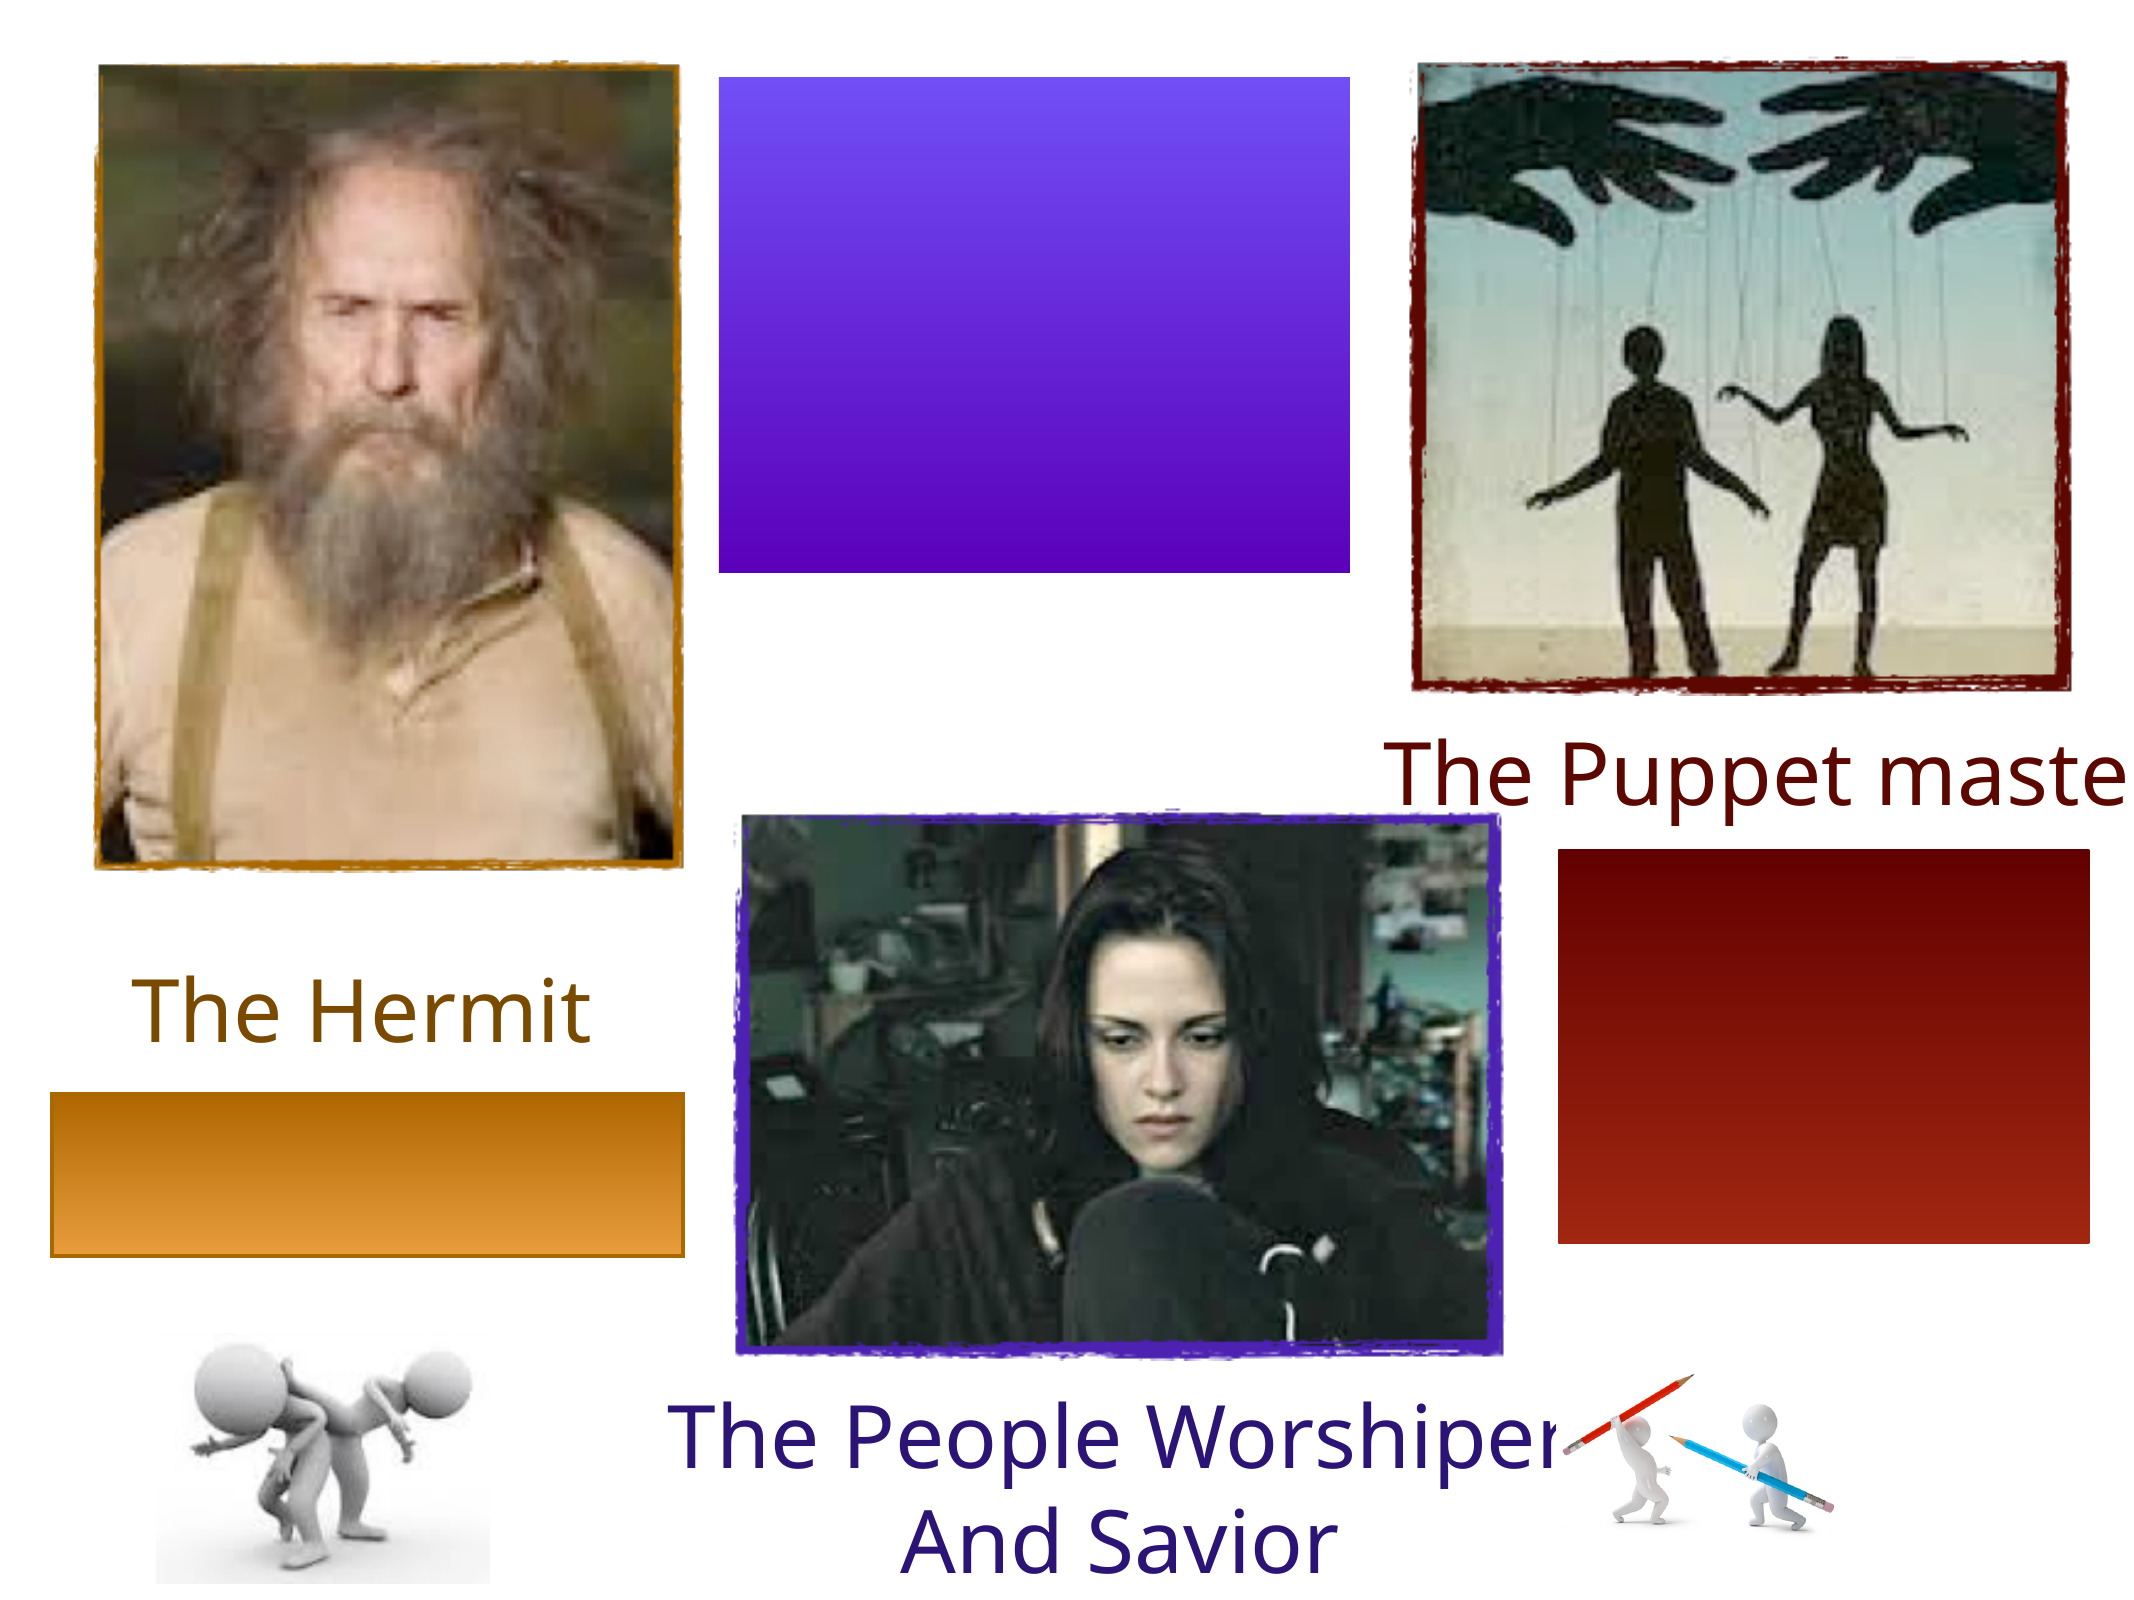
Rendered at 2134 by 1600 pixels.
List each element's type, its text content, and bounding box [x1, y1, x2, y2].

text_box [718, 77, 1350, 573]
picture [93, 58, 686, 874]
picture [1556, 1363, 1842, 1555]
text_box The Hermit [122, 946, 601, 1069]
picture [1408, 53, 2076, 696]
text_box [1558, 849, 2090, 1244]
text_box The Puppet master [1374, 710, 2134, 832]
picture [732, 804, 1508, 1361]
text_box [52, 1093, 684, 1257]
picture [155, 1333, 490, 1584]
text_box The People Worshiper And Savior [659, 1373, 1581, 1600]
